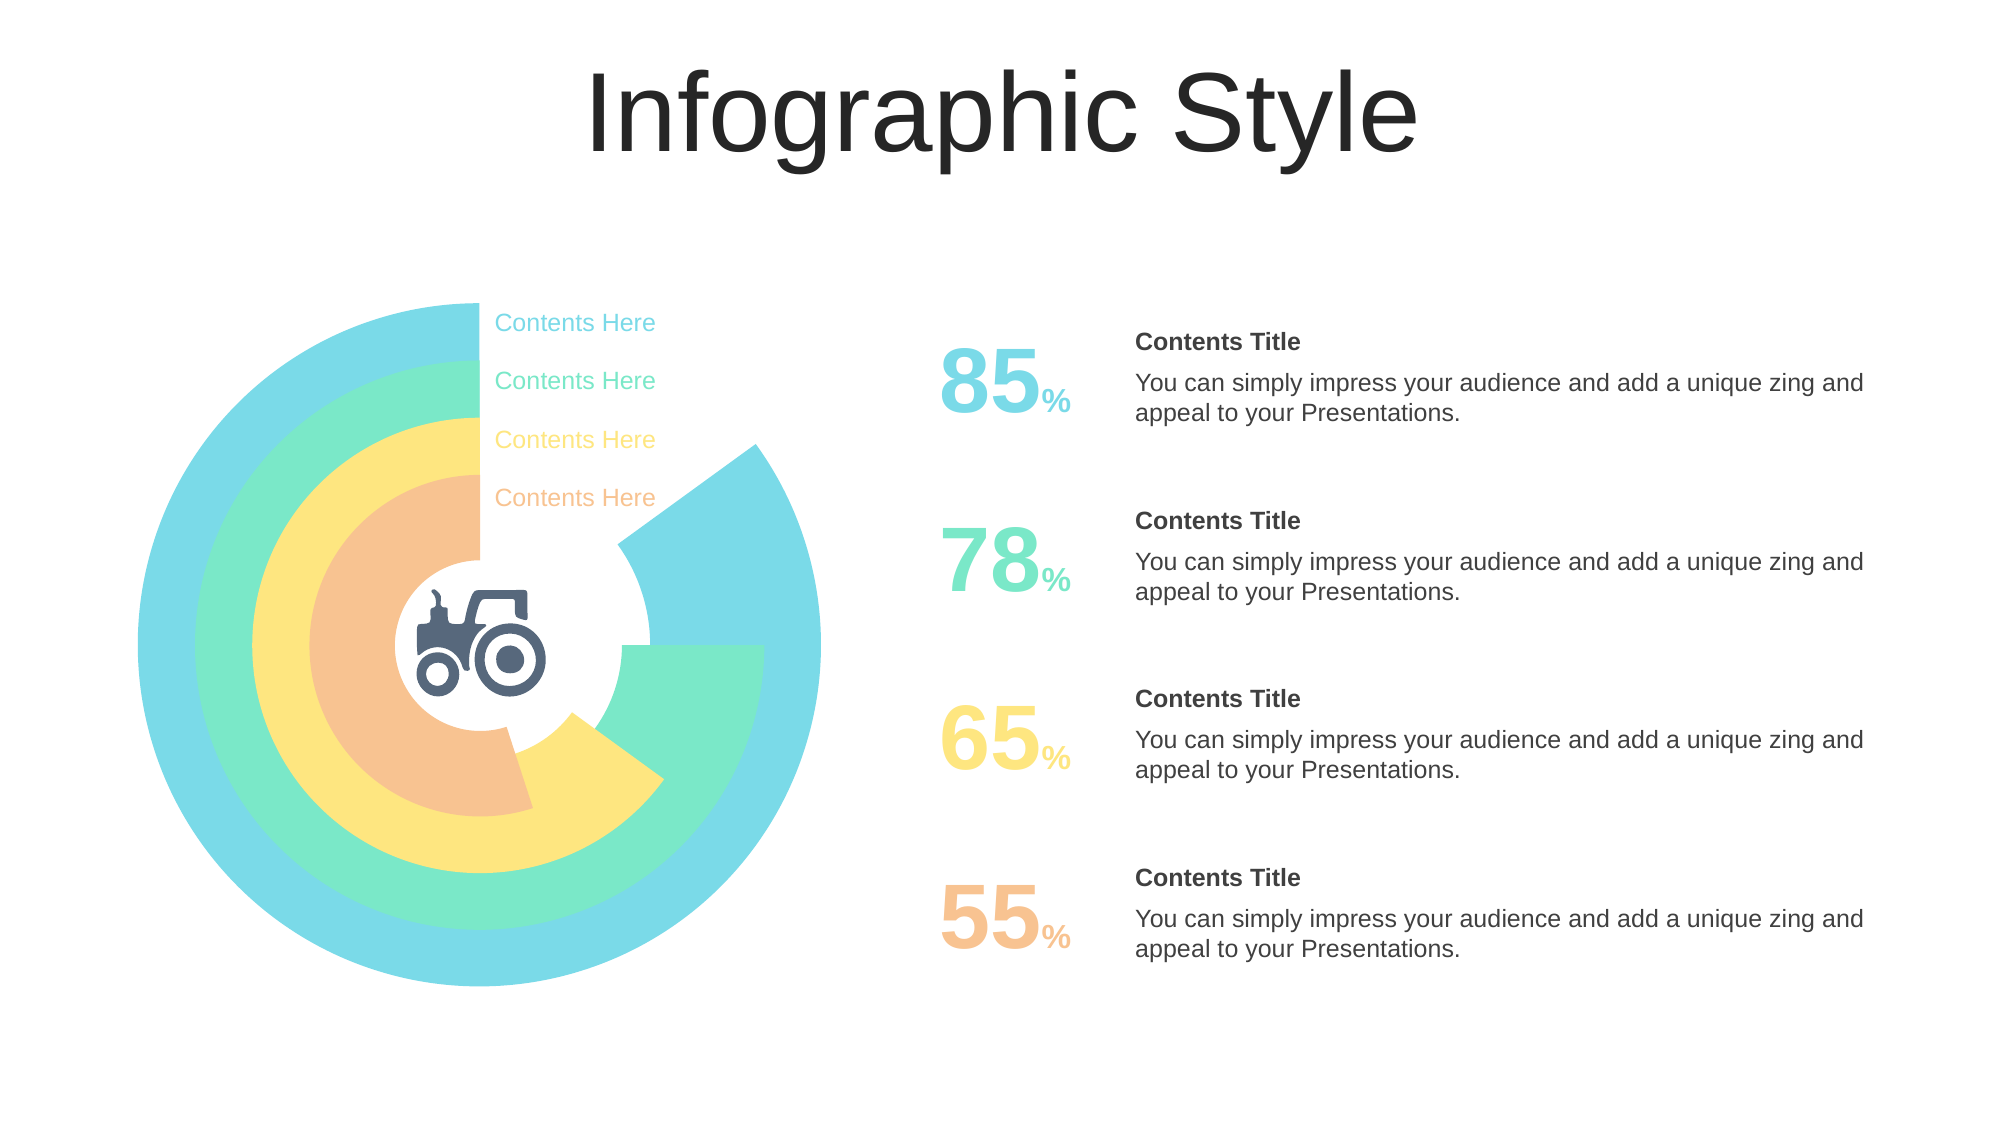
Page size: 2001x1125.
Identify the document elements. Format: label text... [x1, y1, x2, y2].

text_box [416, 588, 546, 697]
text_box 78% [903, 492, 1108, 617]
text_box 65% [903, 670, 1108, 796]
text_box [1117, 496, 1885, 614]
list Infographic Style [53, 55, 1952, 175]
chart [126, 292, 836, 1001]
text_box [1117, 318, 1885, 436]
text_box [1117, 853, 1885, 971]
text_box 85% [903, 313, 1108, 439]
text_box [1117, 675, 1885, 793]
text_box 55% [903, 849, 1108, 974]
